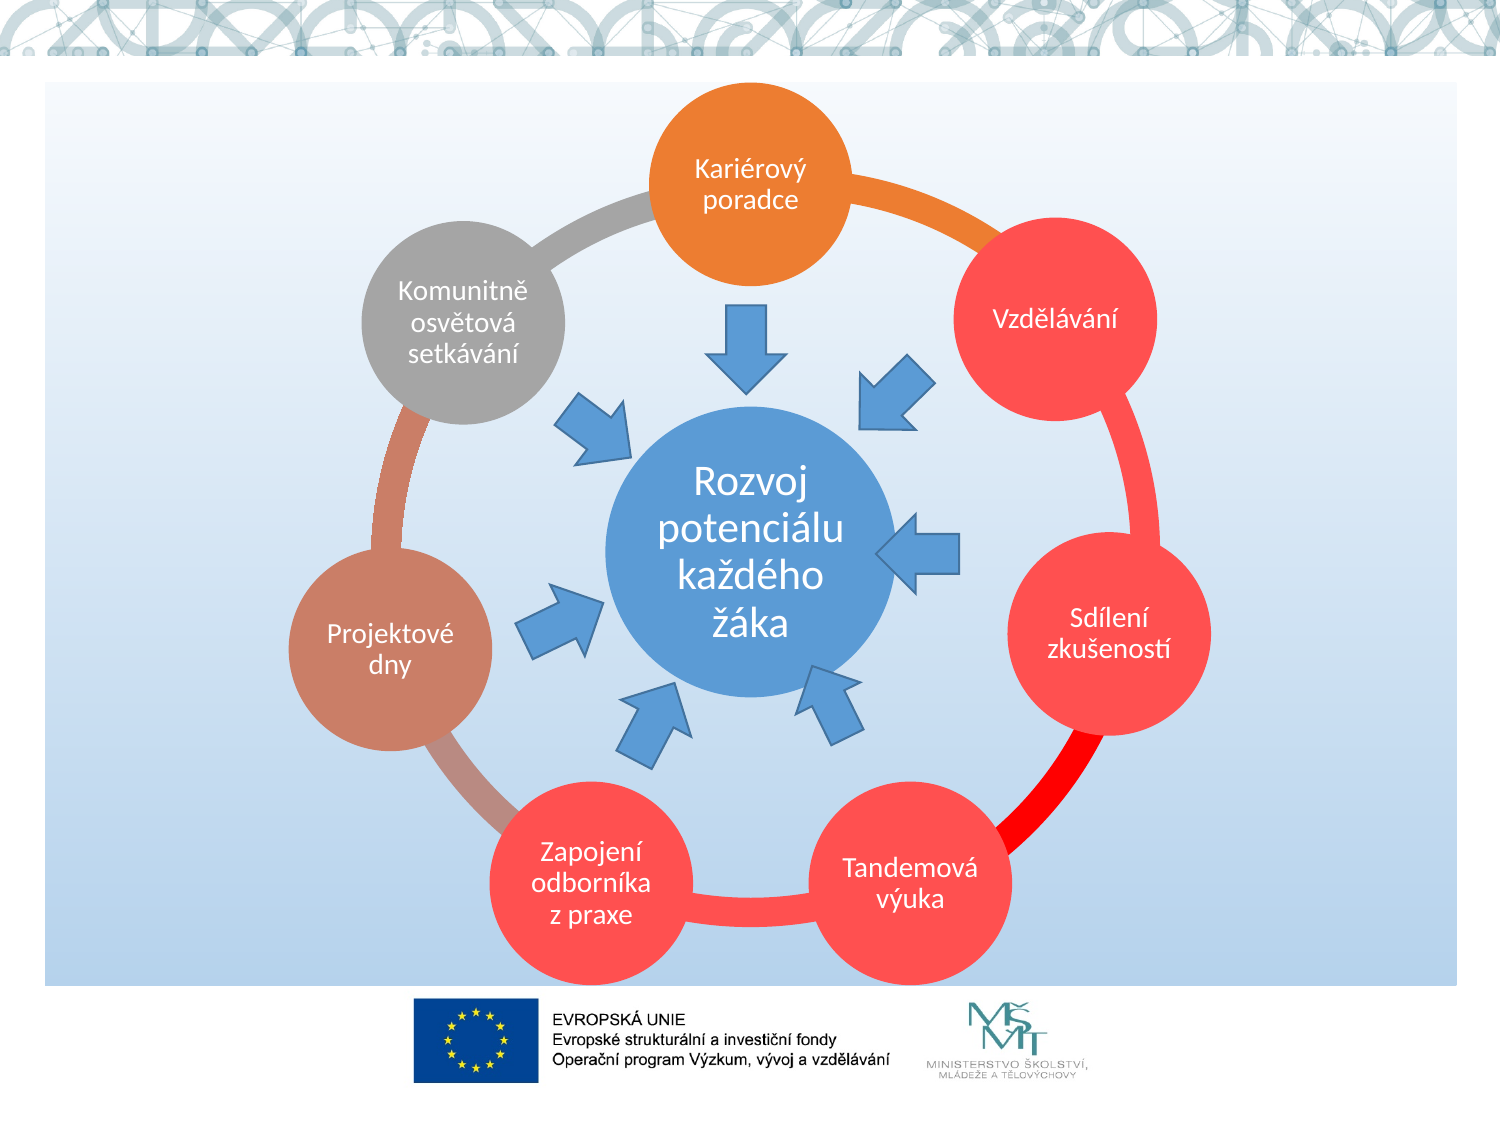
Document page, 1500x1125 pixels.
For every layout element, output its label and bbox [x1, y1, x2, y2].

list [45, 82, 1457, 986]
picture [0, 0, 1500, 56]
picture [371, 986, 1129, 1125]
